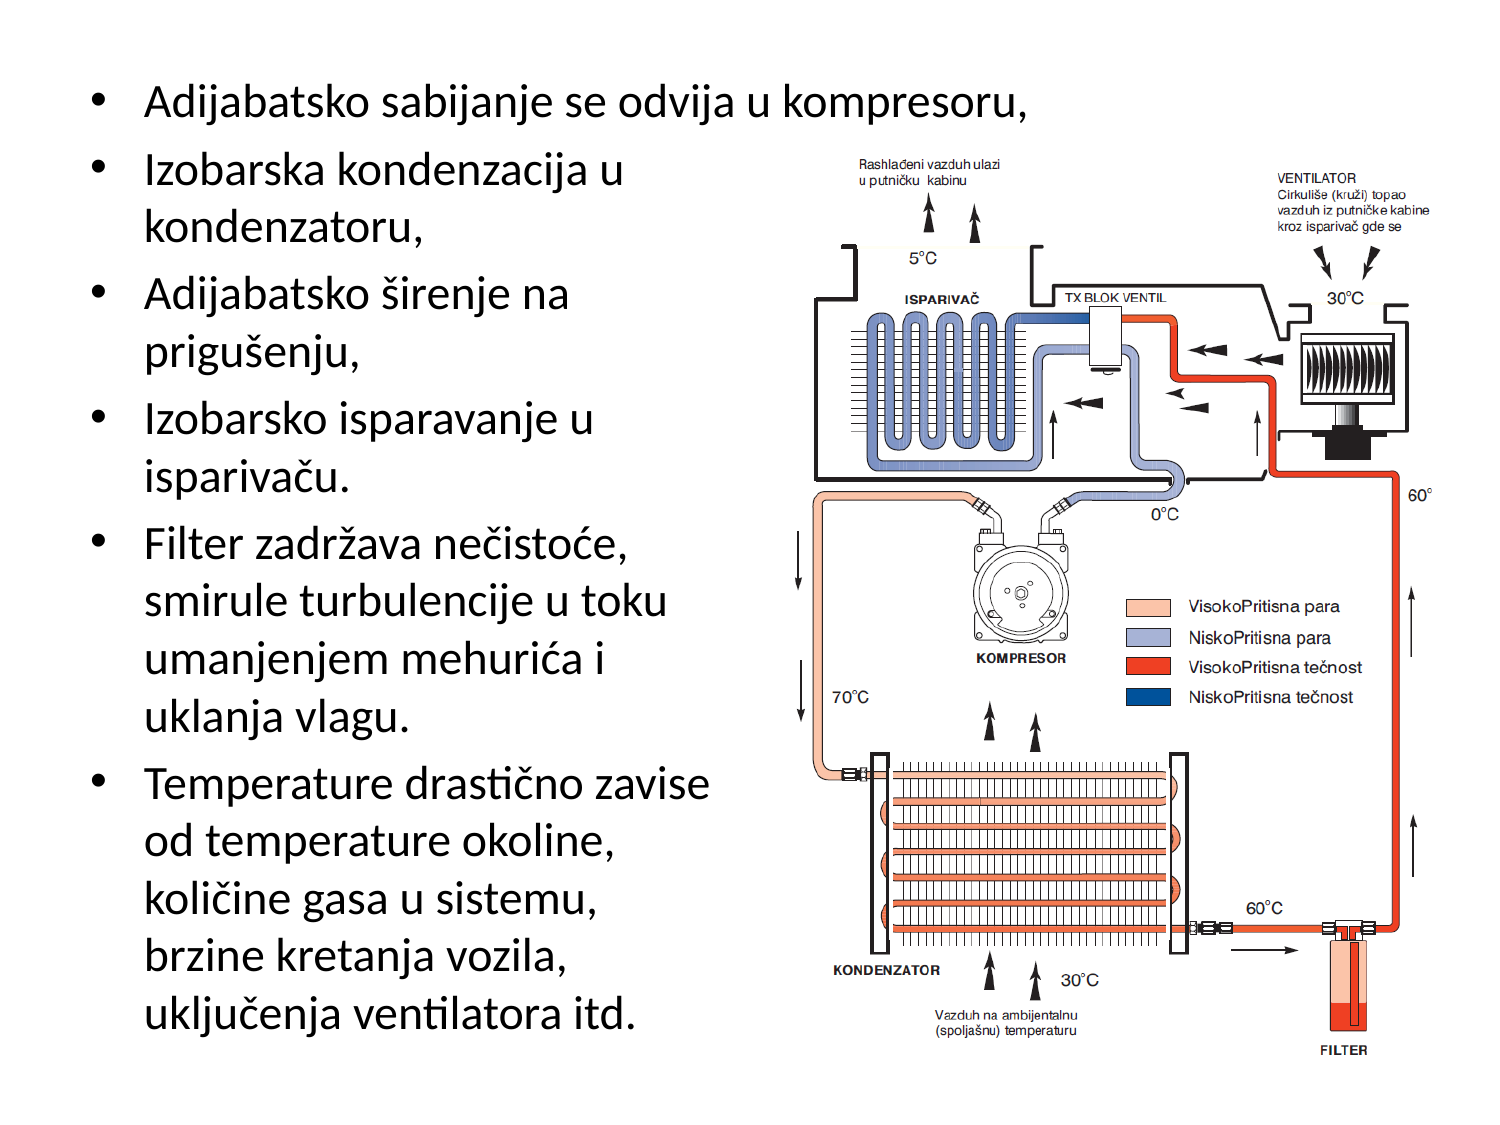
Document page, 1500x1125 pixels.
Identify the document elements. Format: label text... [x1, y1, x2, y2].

picture [774, 149, 1432, 1063]
list Adijabatsko sabijanje se odvija u kompresoru, Izobarska kondenzacija u kondenzatoru, Adijabatsko širenje na prigušenju, Izobarsko isparavanje u isparivaču. Filter zadržava nečistoće, smirule turbulencije u toku umanjenjem mehurića i uklanja vlagu. Temperature drastično zavise od temperature okoline, količine gasa u sistemu, brzine kretanja vozila, uključenja ventilatora itd. [75, 62, 1425, 1050]
